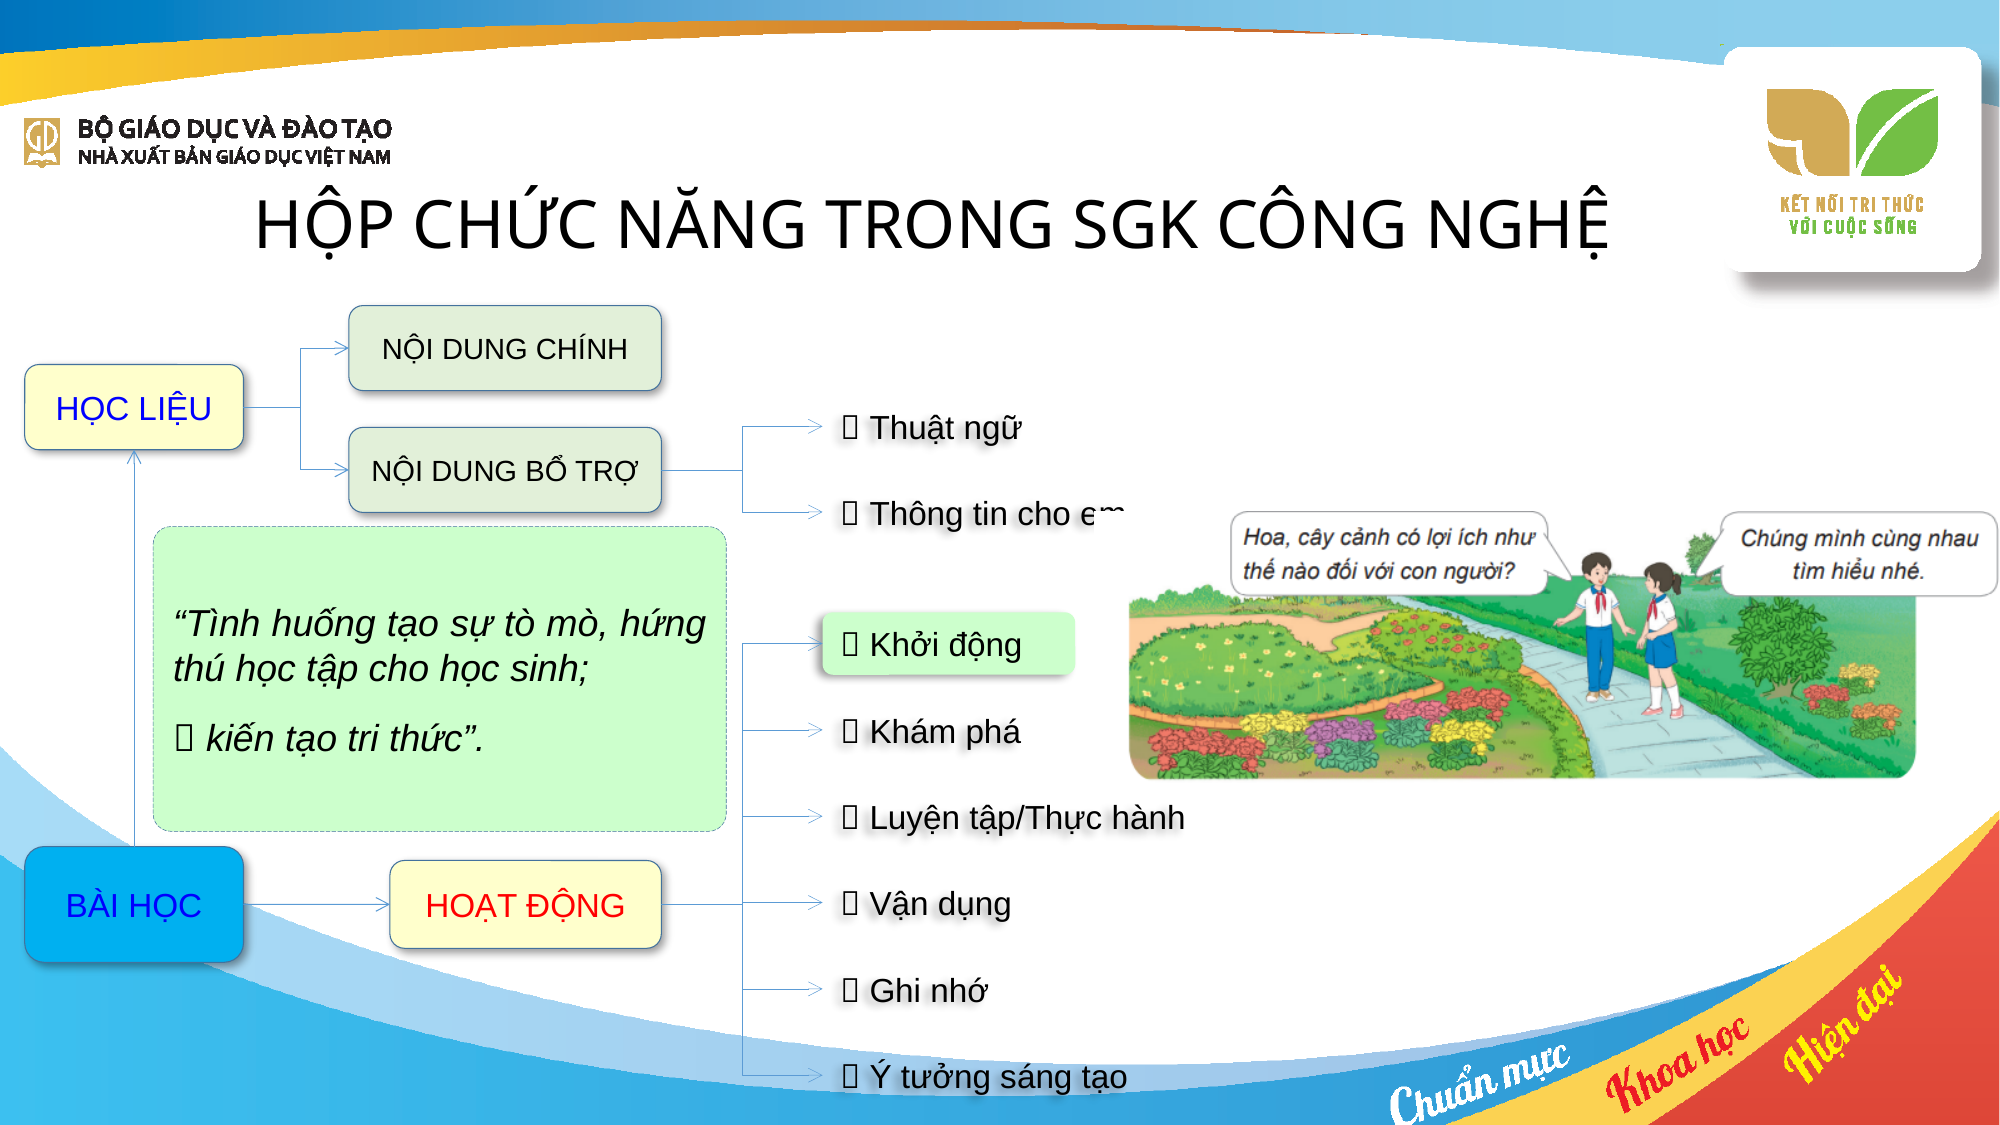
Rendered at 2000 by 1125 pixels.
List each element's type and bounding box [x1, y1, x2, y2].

text_box [661, 426, 823, 469]
text_box [661, 643, 823, 905]
picture [0, 0, 2000, 1125]
text_box [661, 905, 823, 1076]
text_box [243, 347, 349, 407]
text_box [661, 469, 823, 513]
text_box [243, 407, 349, 470]
